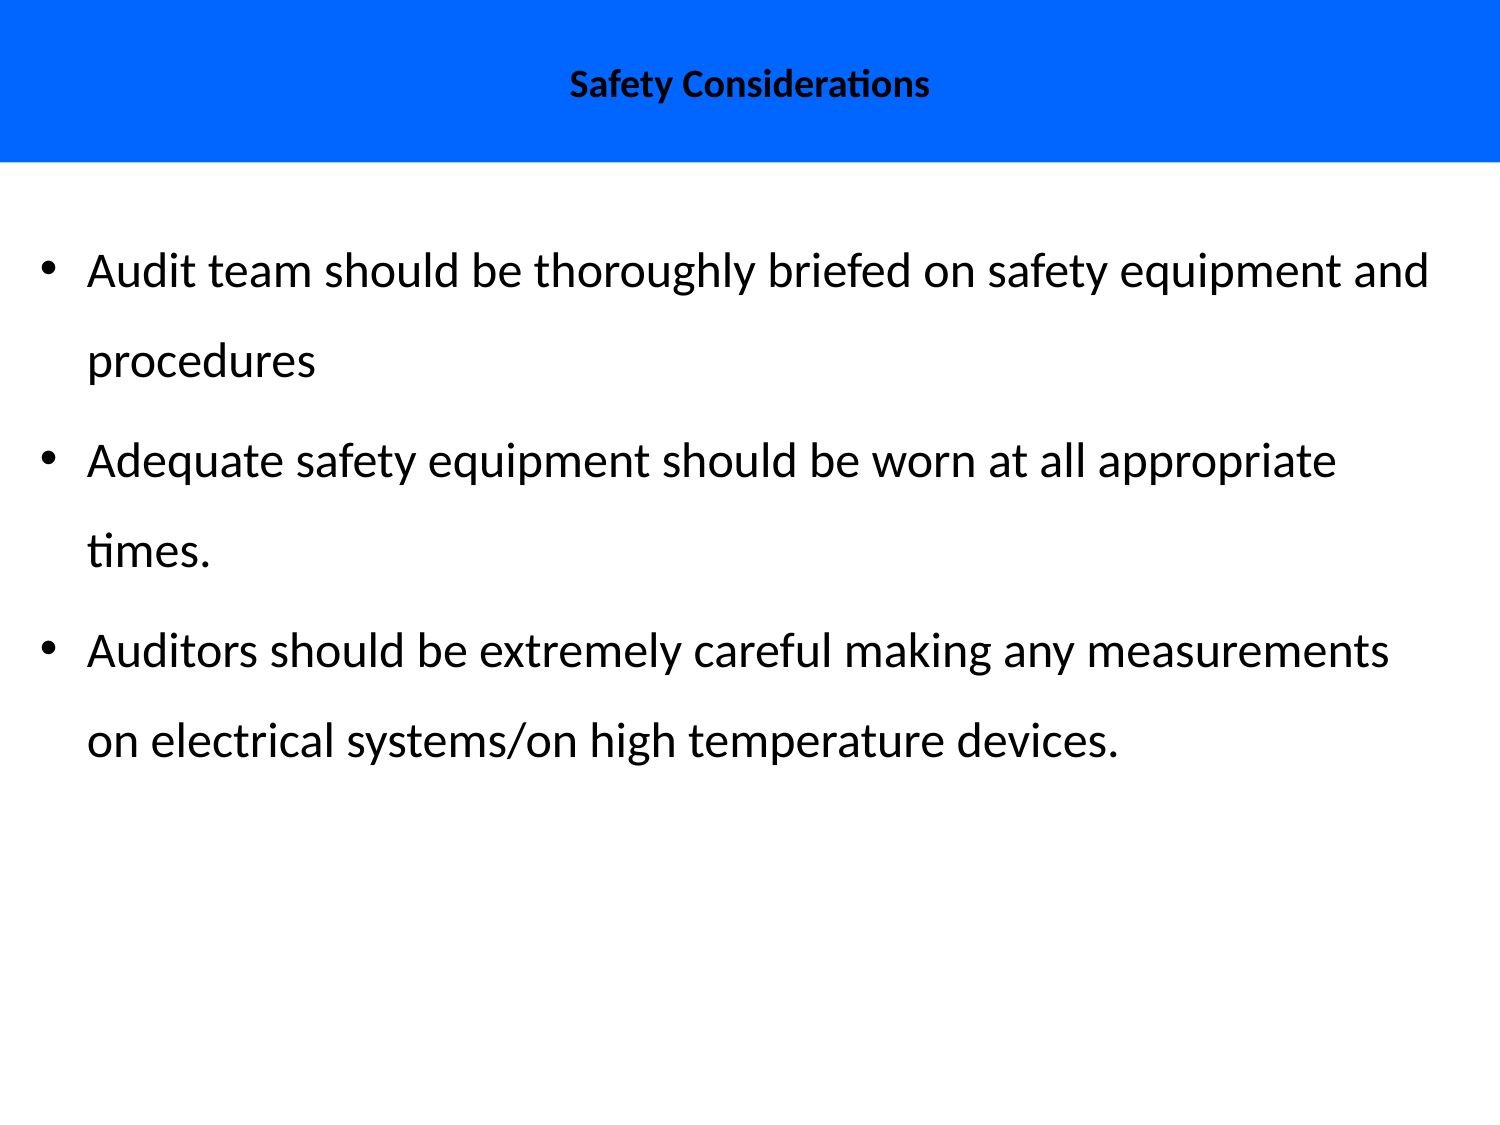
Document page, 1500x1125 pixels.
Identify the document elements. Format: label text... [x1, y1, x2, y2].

title Safety Considerations [0, 0, 1500, 163]
list Audit team should be thoroughly briefed on safety equipment and procedures Adequate safety equipment should be worn at all appropriate times. Auditors should be extremely careful making any measurements on electrical systems/on high temperature devices. [24, 200, 1463, 1063]
